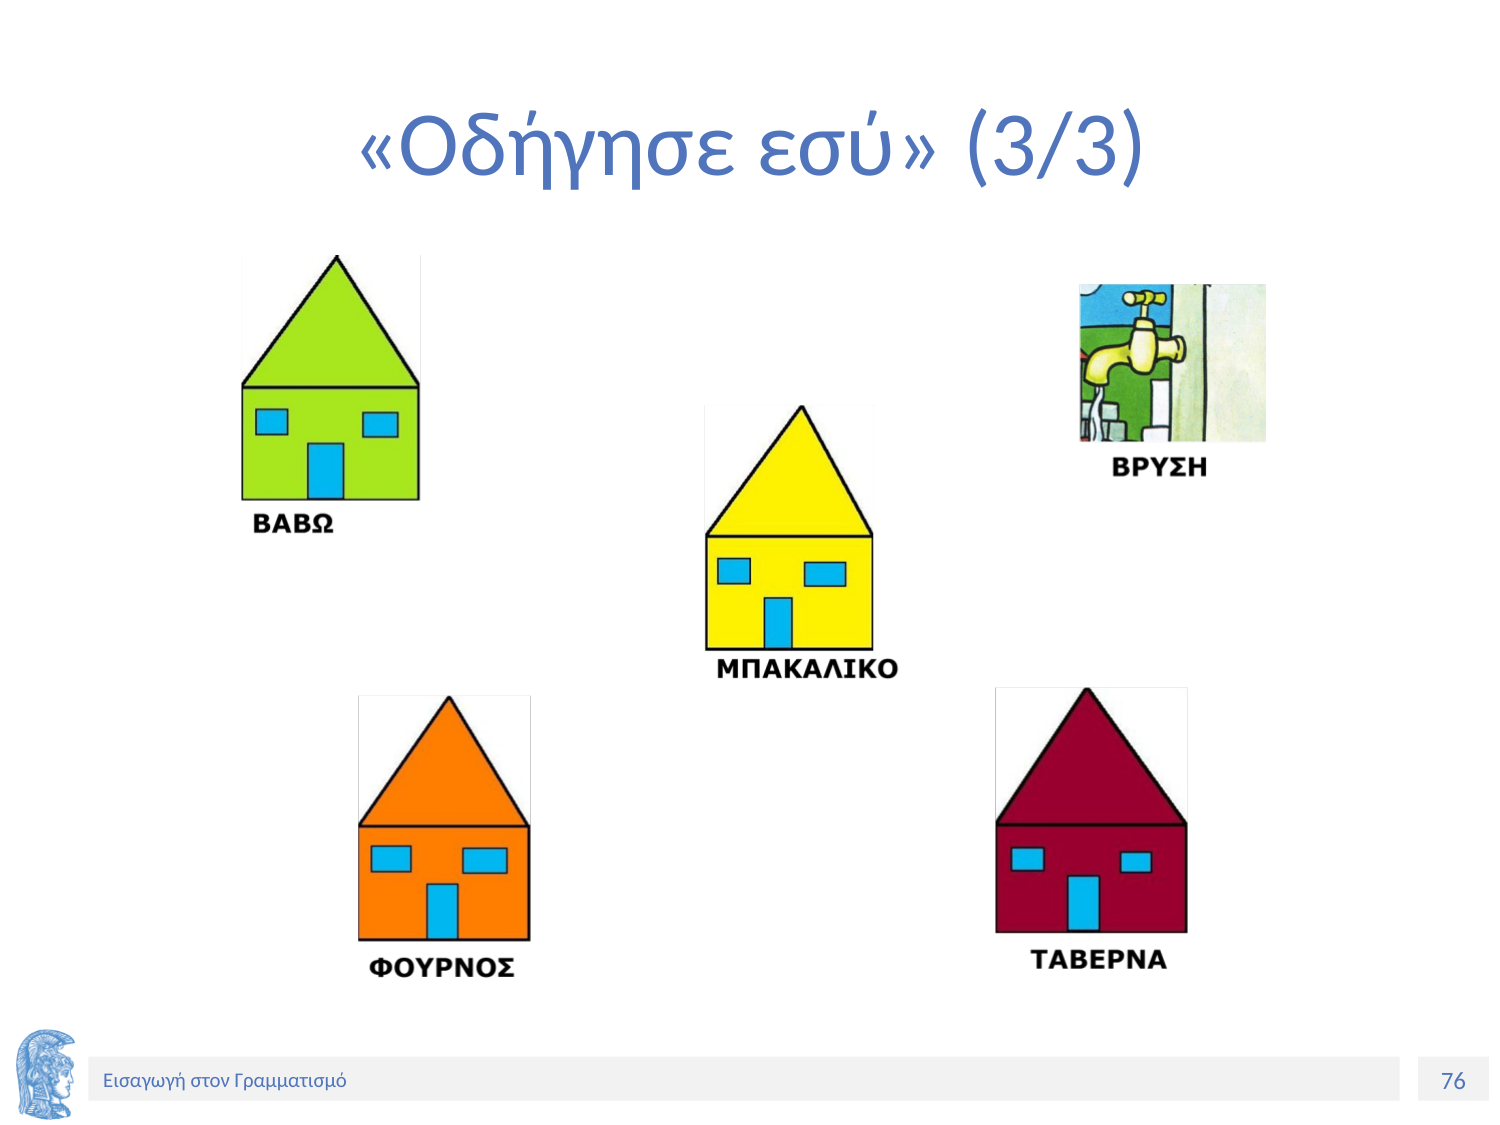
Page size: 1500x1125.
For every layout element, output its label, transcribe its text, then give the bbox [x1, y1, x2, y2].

title «Οδήγησε εσύ» (3/3) [75, 45, 1425, 233]
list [235, 255, 1267, 999]
picture [9, 1026, 81, 1120]
